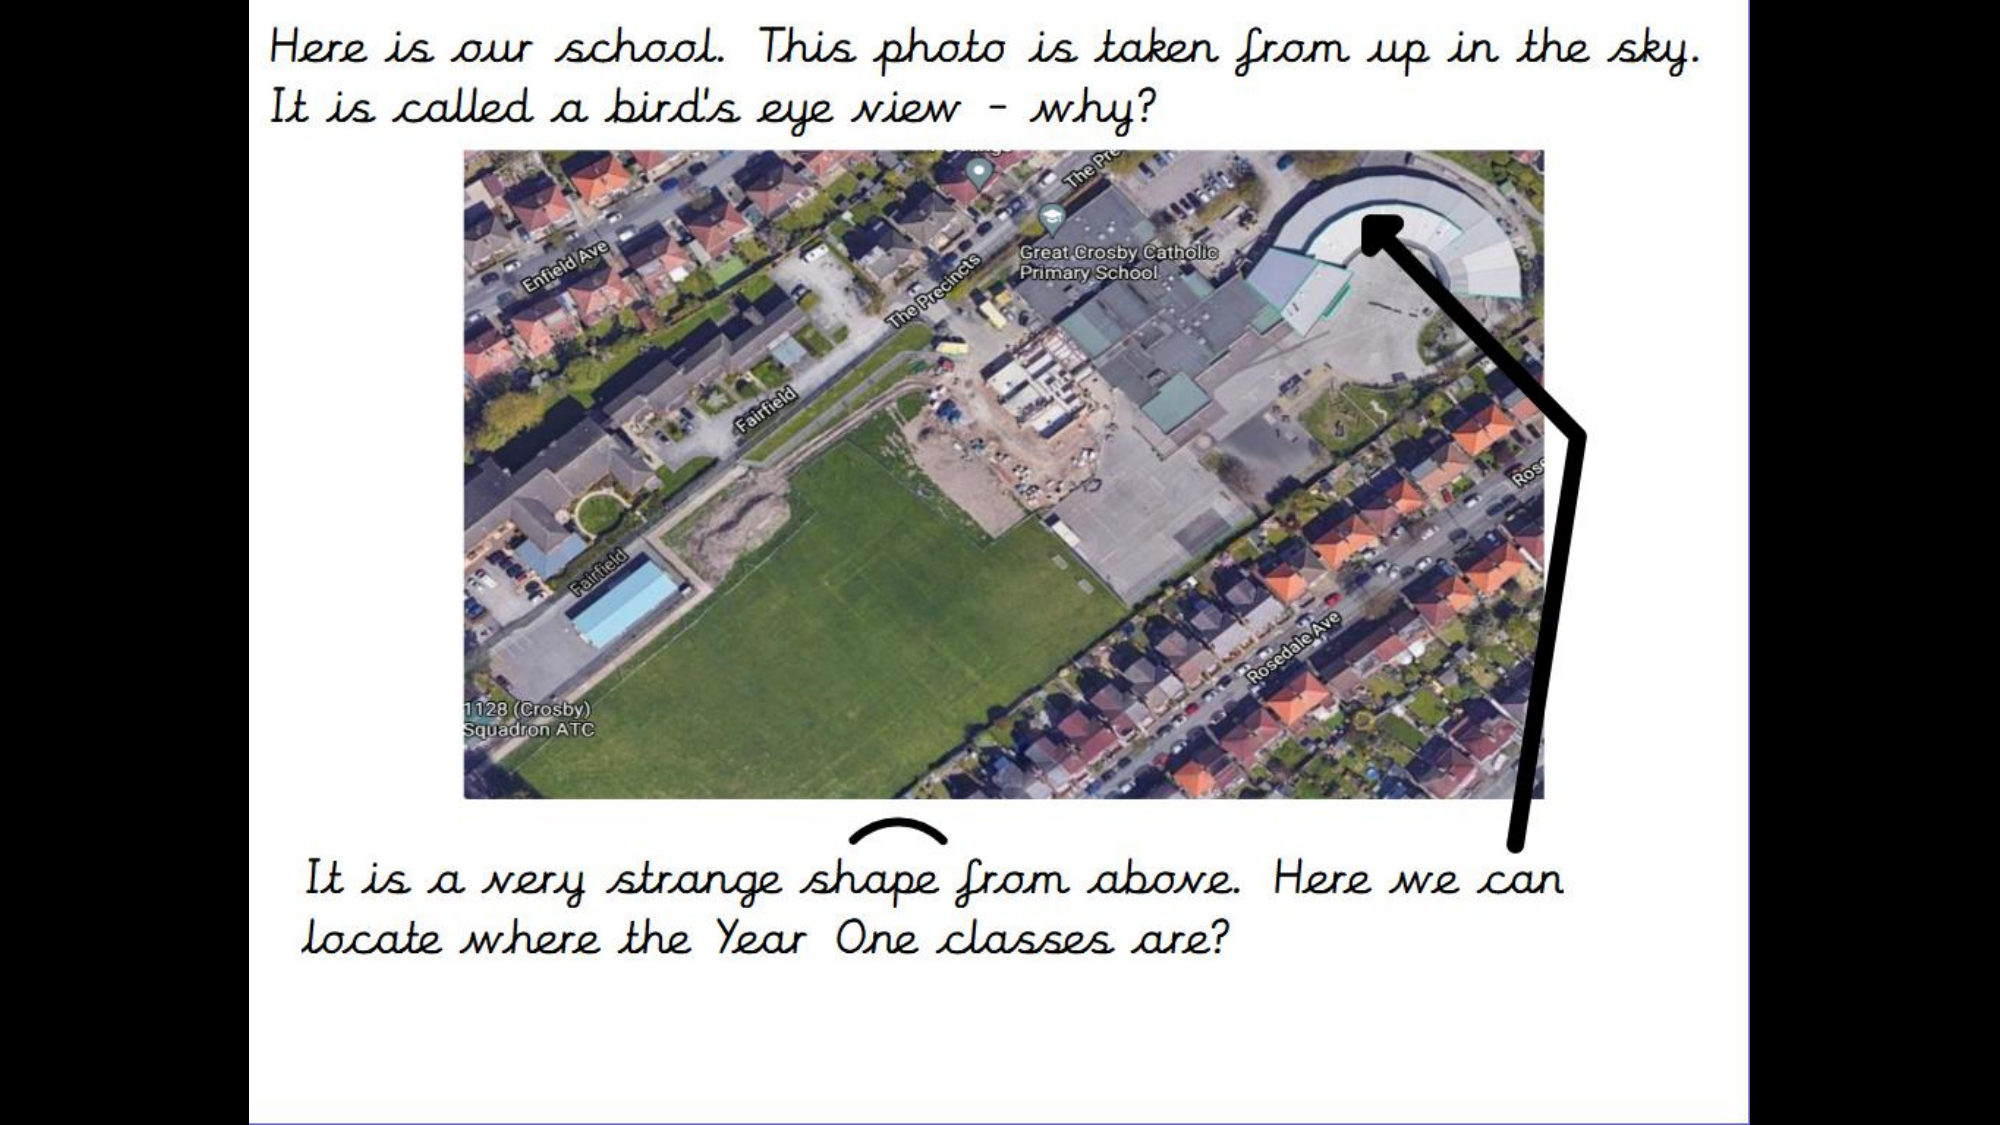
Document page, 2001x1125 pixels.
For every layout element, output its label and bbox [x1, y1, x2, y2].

picture [249, 0, 1750, 1125]
